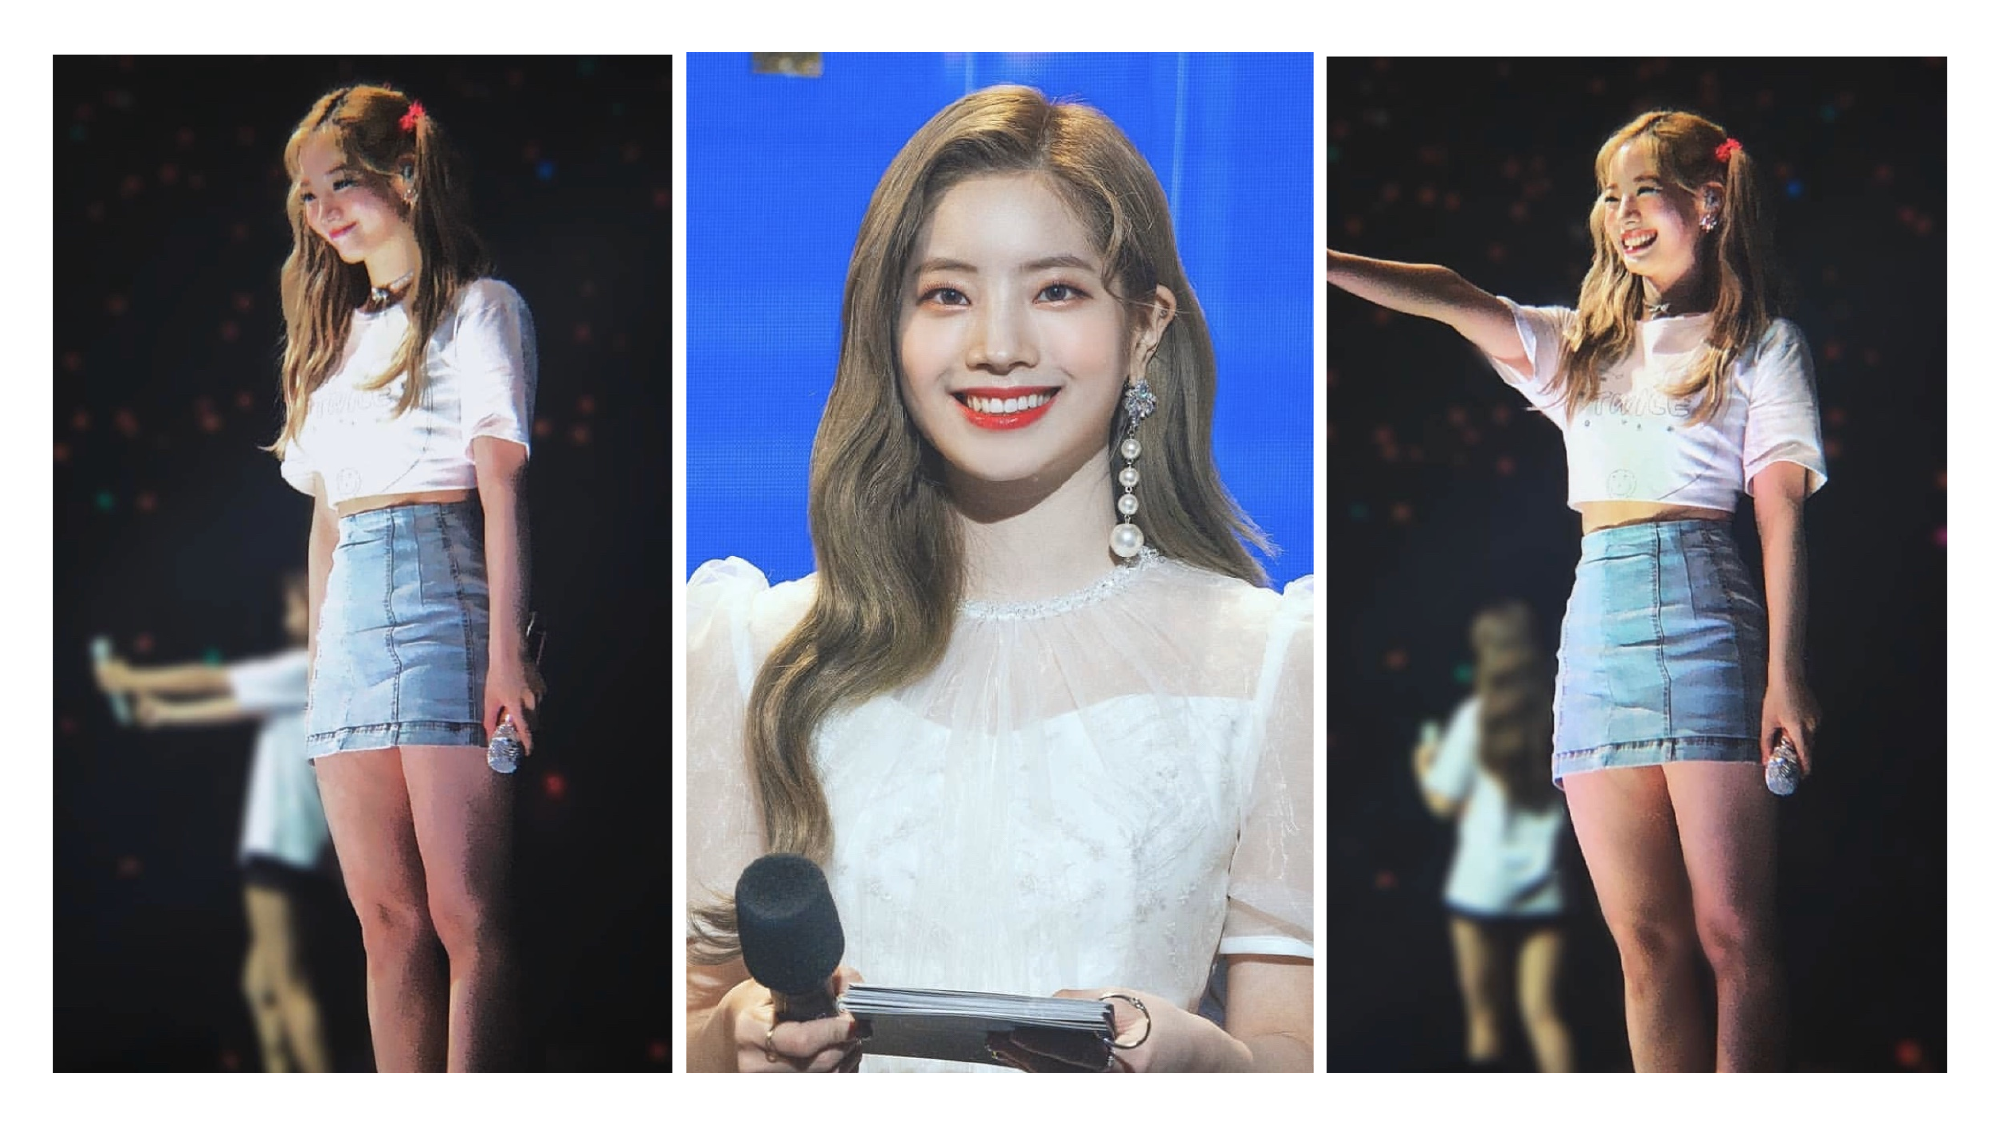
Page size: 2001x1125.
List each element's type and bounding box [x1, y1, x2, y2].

picture [1326, 52, 1948, 1073]
picture [52, 52, 673, 1073]
list [686, 52, 1314, 1073]
